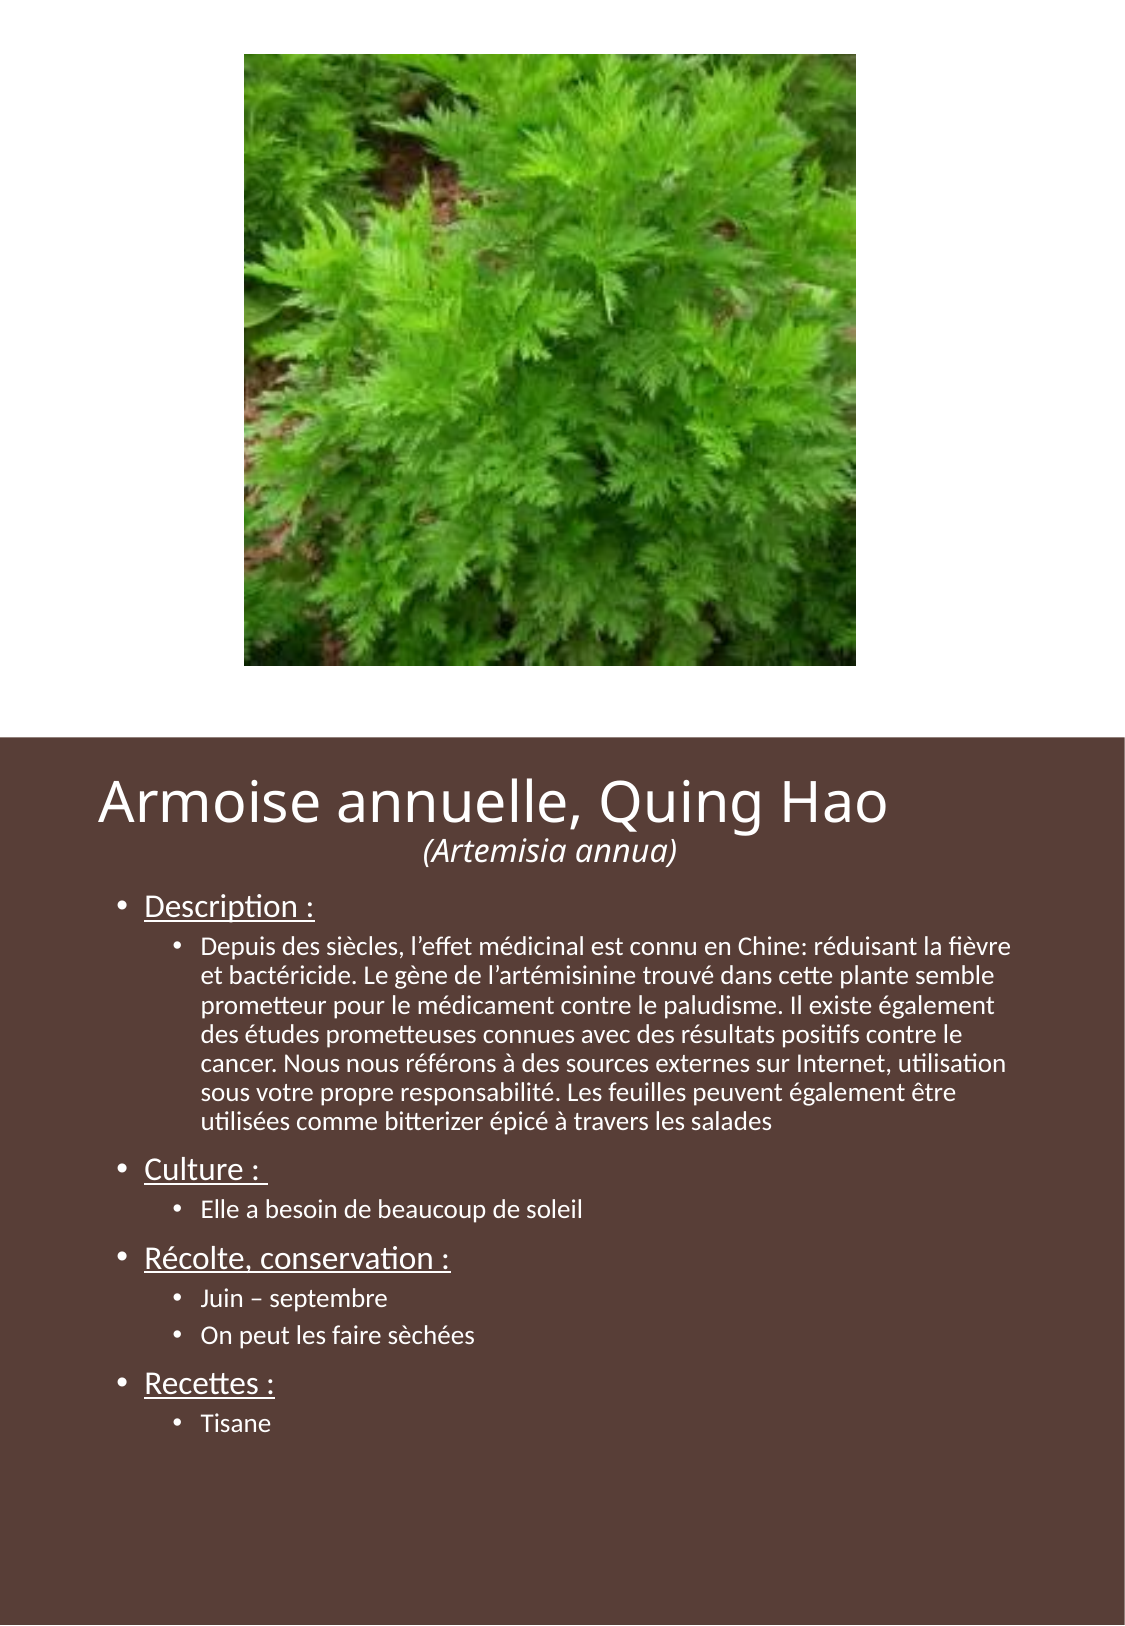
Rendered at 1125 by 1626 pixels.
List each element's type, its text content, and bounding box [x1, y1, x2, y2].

title Armoise annuelle, Quing Hao (Artemisia annua) [76, 737, 1024, 906]
text_box [0, 736, 1125, 1625]
text_box [0, 0, 1125, 736]
list Description : Depuis des siècles, l’effet médicinal est connu en Chine: réduisant la fièvre et bactéricide. Le gène de l’artémisinine trouvé dans cette plante semble prometteur pour le médicament contre le paludisme. Il existe également des études prometteuses connues avec des résultats positifs contre le cancer. Nous nous référons à des sources externes sur Internet, utilisation sous votre propre responsabilité. Les feuilles peuvent également être utilisées comme bitterizer épicé à travers les salades Culture : Elle a besoin de beaucoup de soleil Récolte, conservation : Juin – septembre On peut les faire sèchées Recettes : Tisane [101, 881, 1049, 1567]
picture [244, 54, 856, 666]
